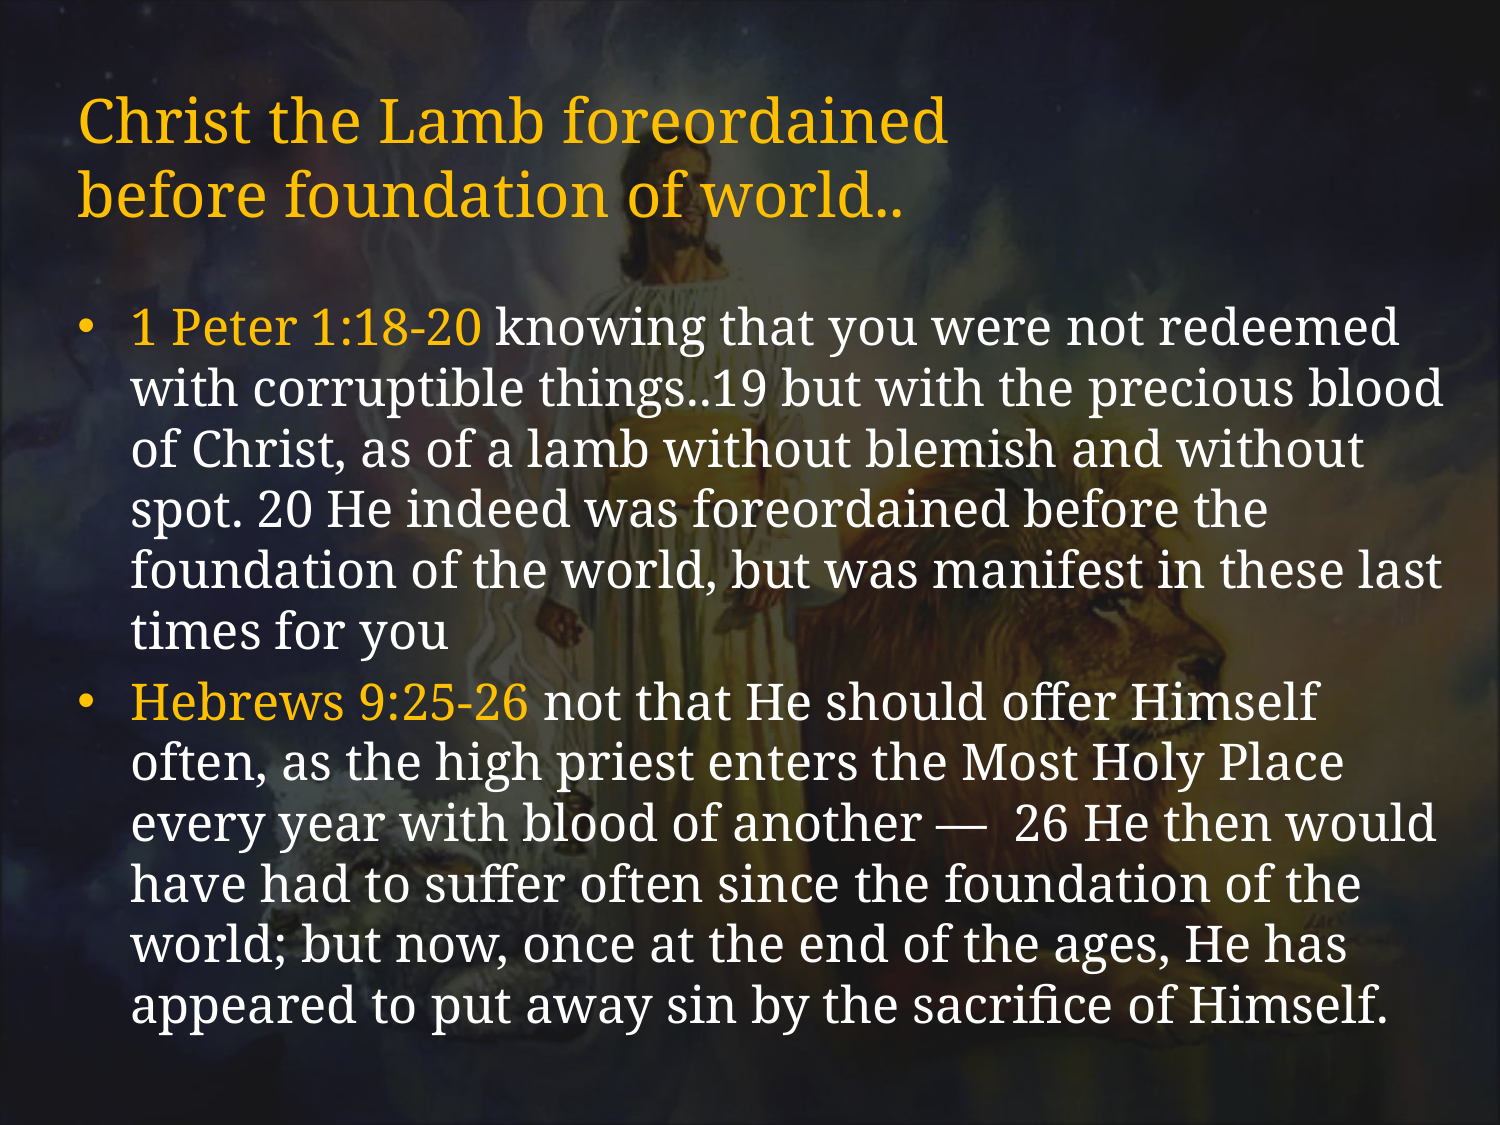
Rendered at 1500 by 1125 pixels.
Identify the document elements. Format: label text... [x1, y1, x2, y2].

list 1 Peter 1:18-20 knowing that you were not redeemed with corruptible things..19 but with the precious blood of Christ, as of a lamb without blemish and without spot. 20 He indeed was foreordained before the foundation of the world, but was manifest in these last times for you Hebrews 9:25-26 not that He should offer Himself often, as the high priest enters the Most Holy Place every year with blood of another — 26 He then would have had to suffer often since the foundation of the world; but now, once at the end of the ages, He has appeared to put away sin by the sacrifice of Himself. [62, 287, 1463, 1050]
title Christ the Lamb foreordained before foundation of world.. [62, 50, 975, 263]
